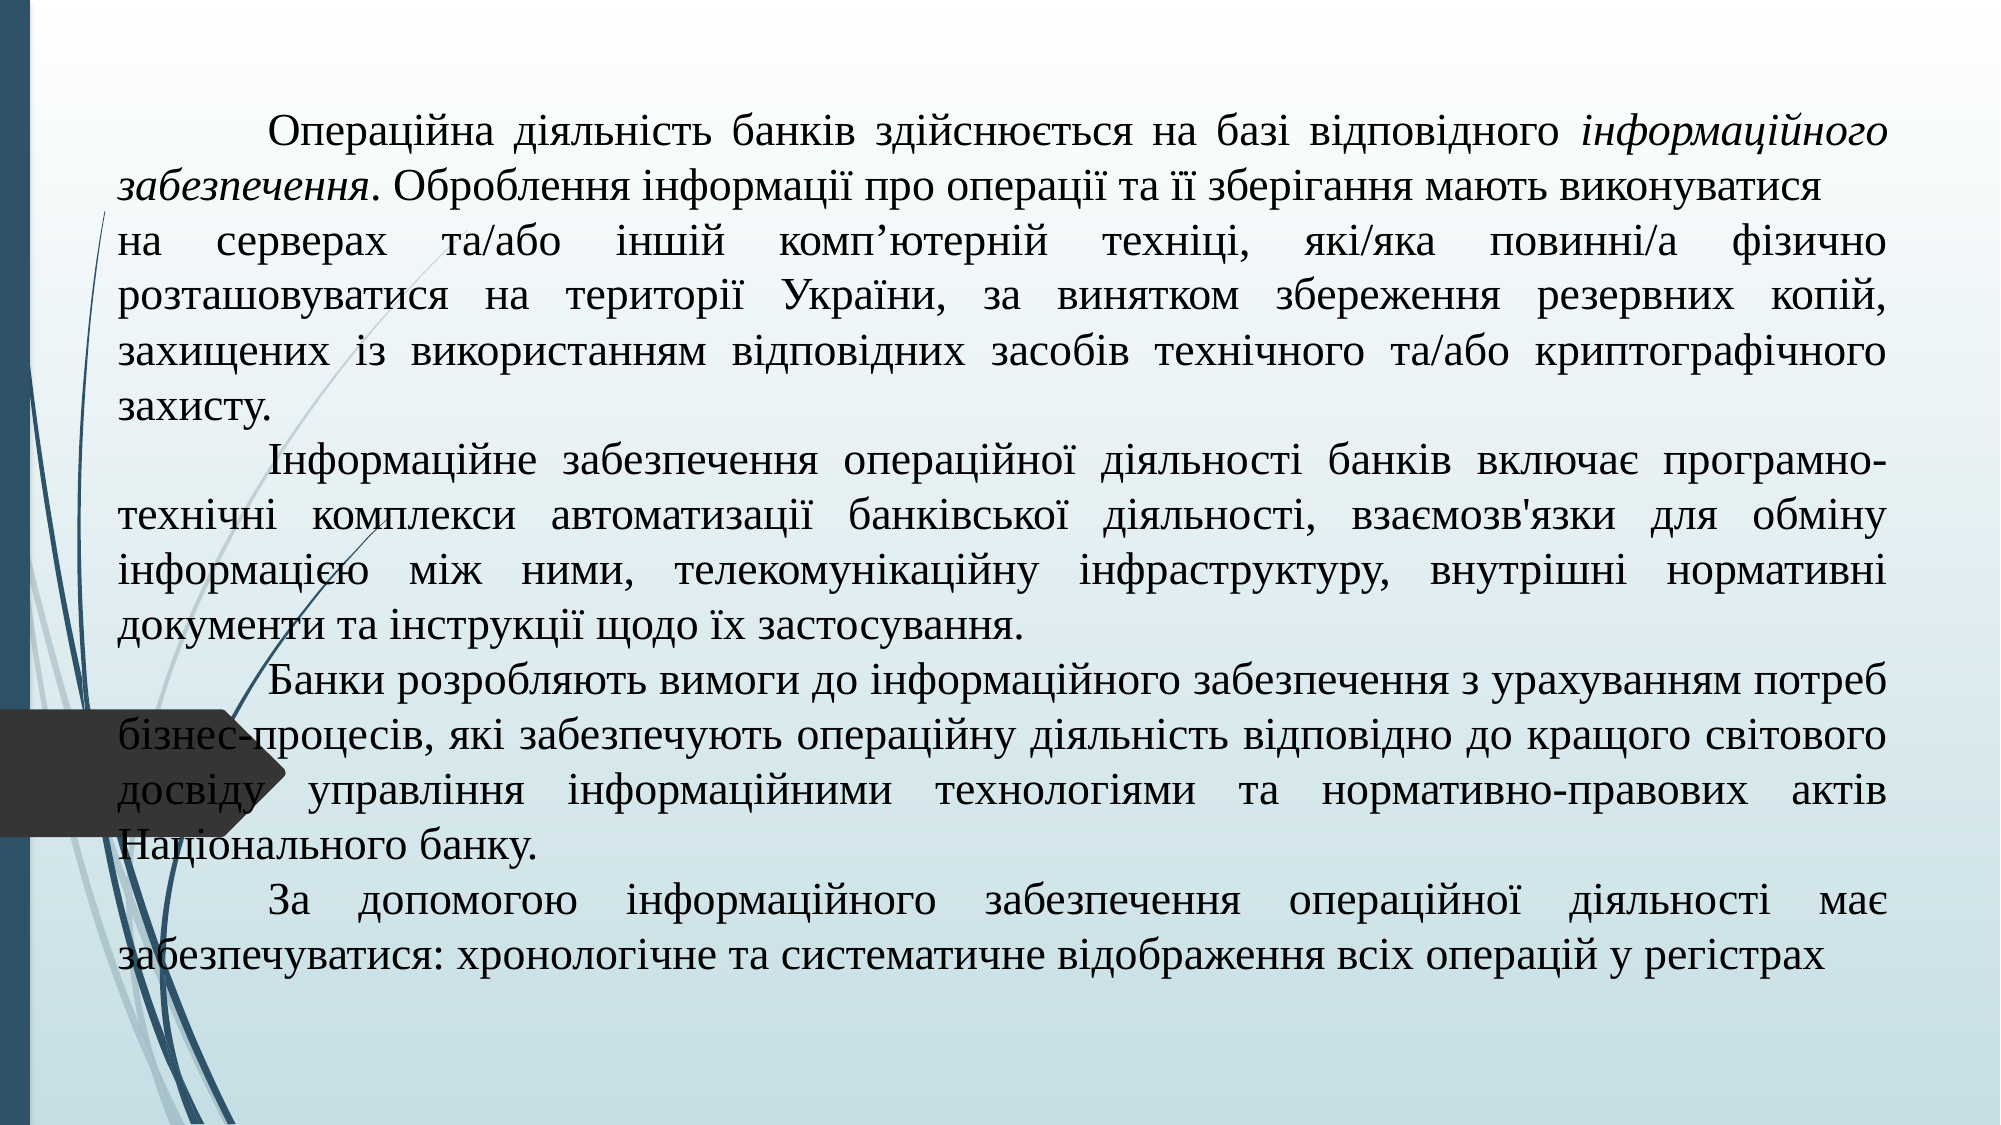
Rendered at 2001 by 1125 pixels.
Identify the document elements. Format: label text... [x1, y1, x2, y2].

subtitle Операційна діяльність банків здійснюється на базі відповідного інформаційного забезпечення. Оброблення інформації про операції та її зберігання мають виконуватися на серверах та/або іншій компʼютерній техніці, які/яка повинні/а фізично розташовуватися на території України, за винятком збереження резервних копій, захищених із використанням відповідних засобів технічного та/або криптографічного захисту. Інформаційне забезпечення операційної діяльності банків включає програмно-технічні комплекси автоматизації банківської діяльності, взаємозв'язки для обміну інформацією між ними, телекомунікаційну інфраструктуру, внутрішні нормативні документи та інструкції щодо їх застосування. Банки розробляють вимоги до інформаційного забезпечення з урахуванням потреб бізнес-процесів, які забезпечують операційну діяльність відповідно до кращого світового досвіду управління інформаційними технологіями та нормативно-правових актів Національного банку. За допомогою інформаційного забезпечення операційної діяльності має забезпечуватися: хронологічне та систематичне відображення всіх операцій у регістрах [102, 92, 1904, 1027]
